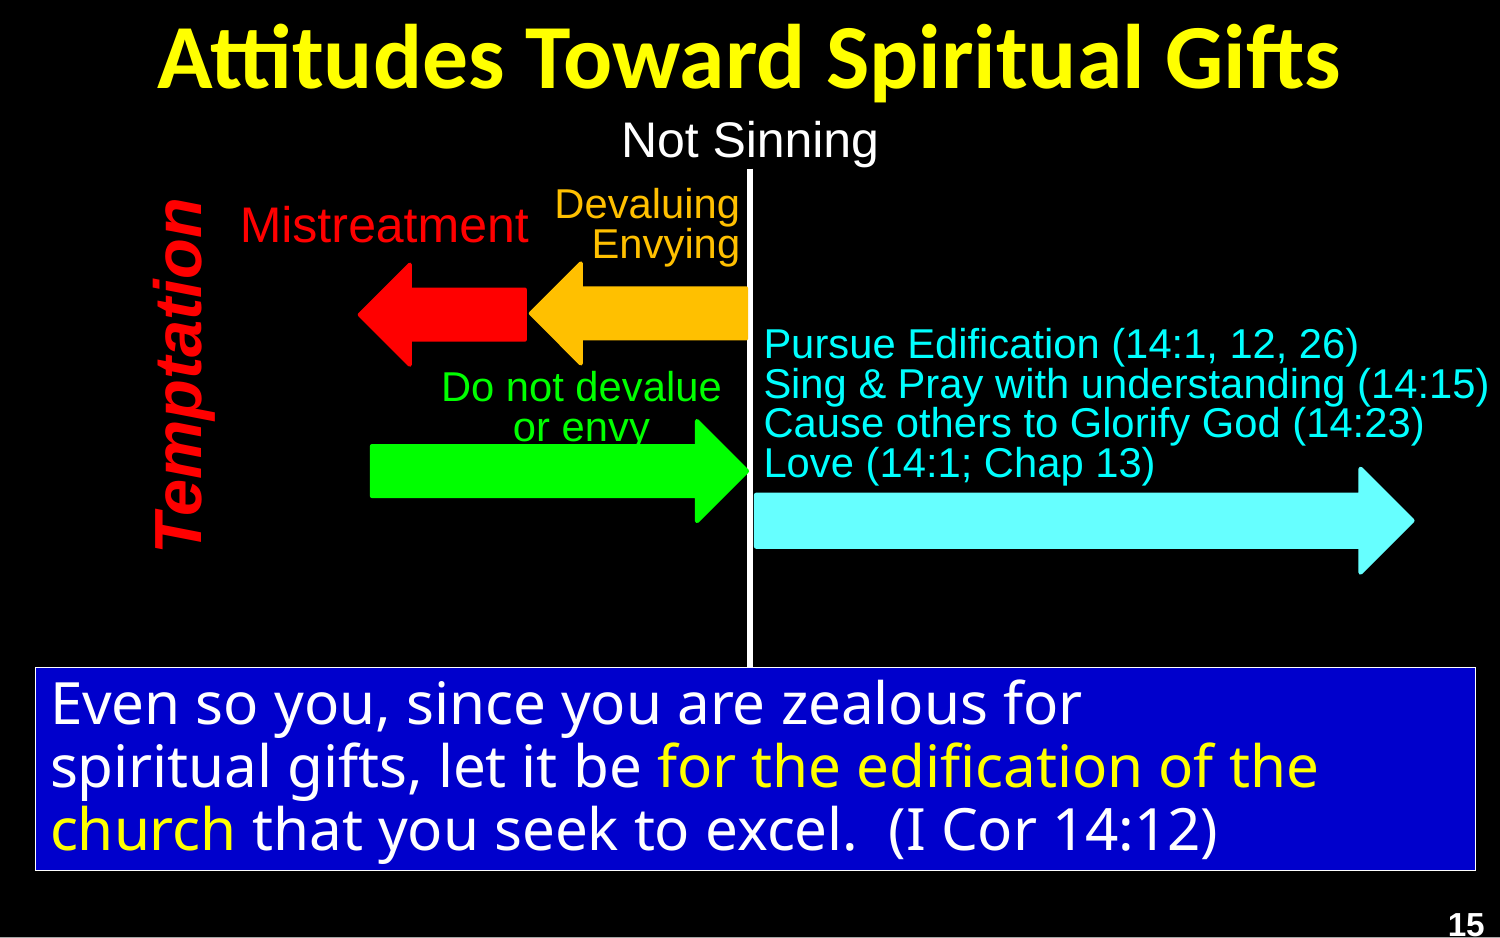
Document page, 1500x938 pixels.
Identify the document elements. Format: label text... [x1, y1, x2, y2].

slide_number 15 [1425, 895, 1500, 938]
text_box [369, 444, 745, 523]
text_box Devaluing Envying [501, 178, 745, 274]
text_box [357, 262, 527, 367]
text_box Temptation [126, 183, 222, 570]
text_box Mistreatment [200, 196, 544, 260]
text_box [528, 261, 745, 366]
text_box Do not devalue or envy [423, 362, 740, 458]
text_box [754, 466, 1415, 575]
text_box Pursue Edification (14:1, 12, 26) Sing & Pray with understanding (14:15) Cause others to Glorify God (14:23) Love (14:1; Chap 13) [754, 318, 1500, 494]
text_box Not Sinning [606, 100, 894, 176]
text_box Even so you, since you are zealous for spiritual gifts, let it be for the edification of the church that you seek to excel. (I Cor 14:12) [35, 667, 1476, 871]
title Attitudes Toward Spiritual Gifts [112, 10, 1388, 94]
